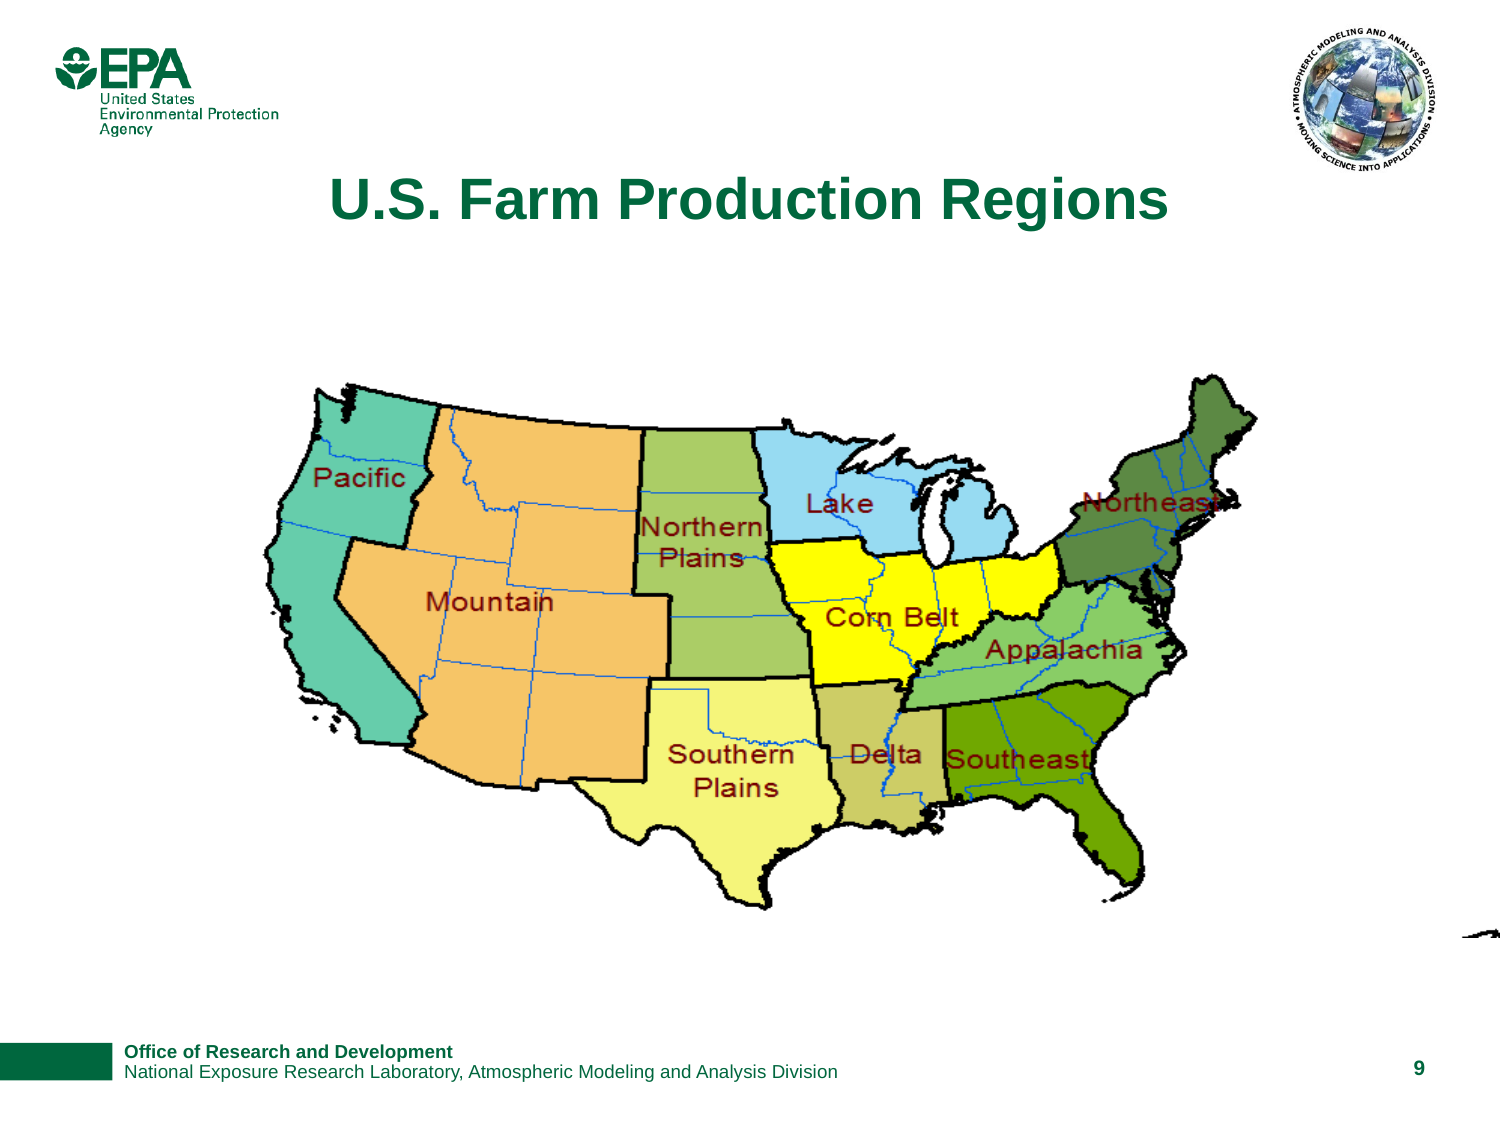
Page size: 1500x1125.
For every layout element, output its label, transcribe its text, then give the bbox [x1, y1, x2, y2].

picture [0, 268, 1500, 957]
title U.S. Farm Production Regions [0, 124, 1500, 268]
slide_number 9 [1074, 1037, 1426, 1098]
picture [0, 0, 1276, 124]
picture [1289, 24, 1438, 124]
